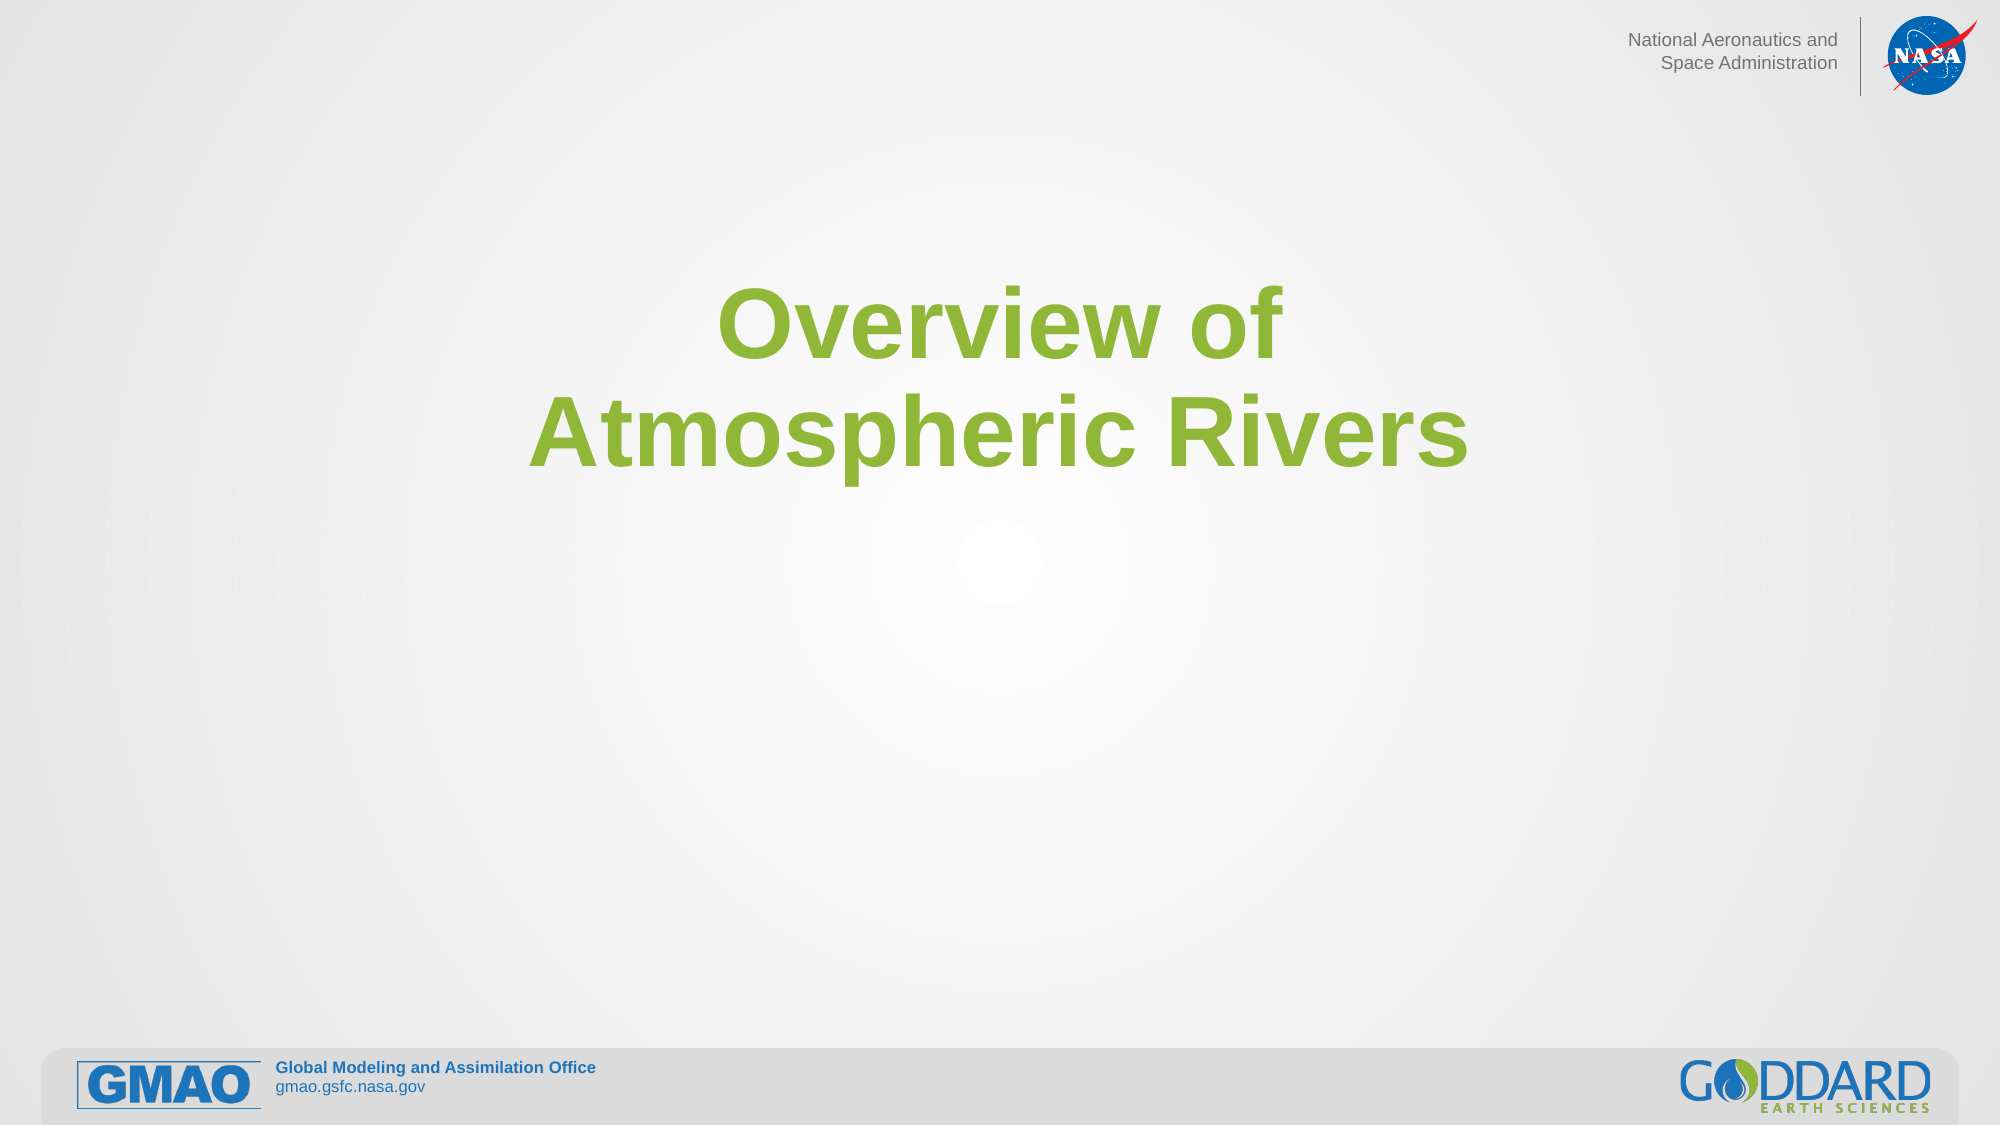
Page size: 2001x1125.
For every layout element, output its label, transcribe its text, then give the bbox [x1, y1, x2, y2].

title Overview of Atmospheric Rivers [249, 184, 1750, 576]
